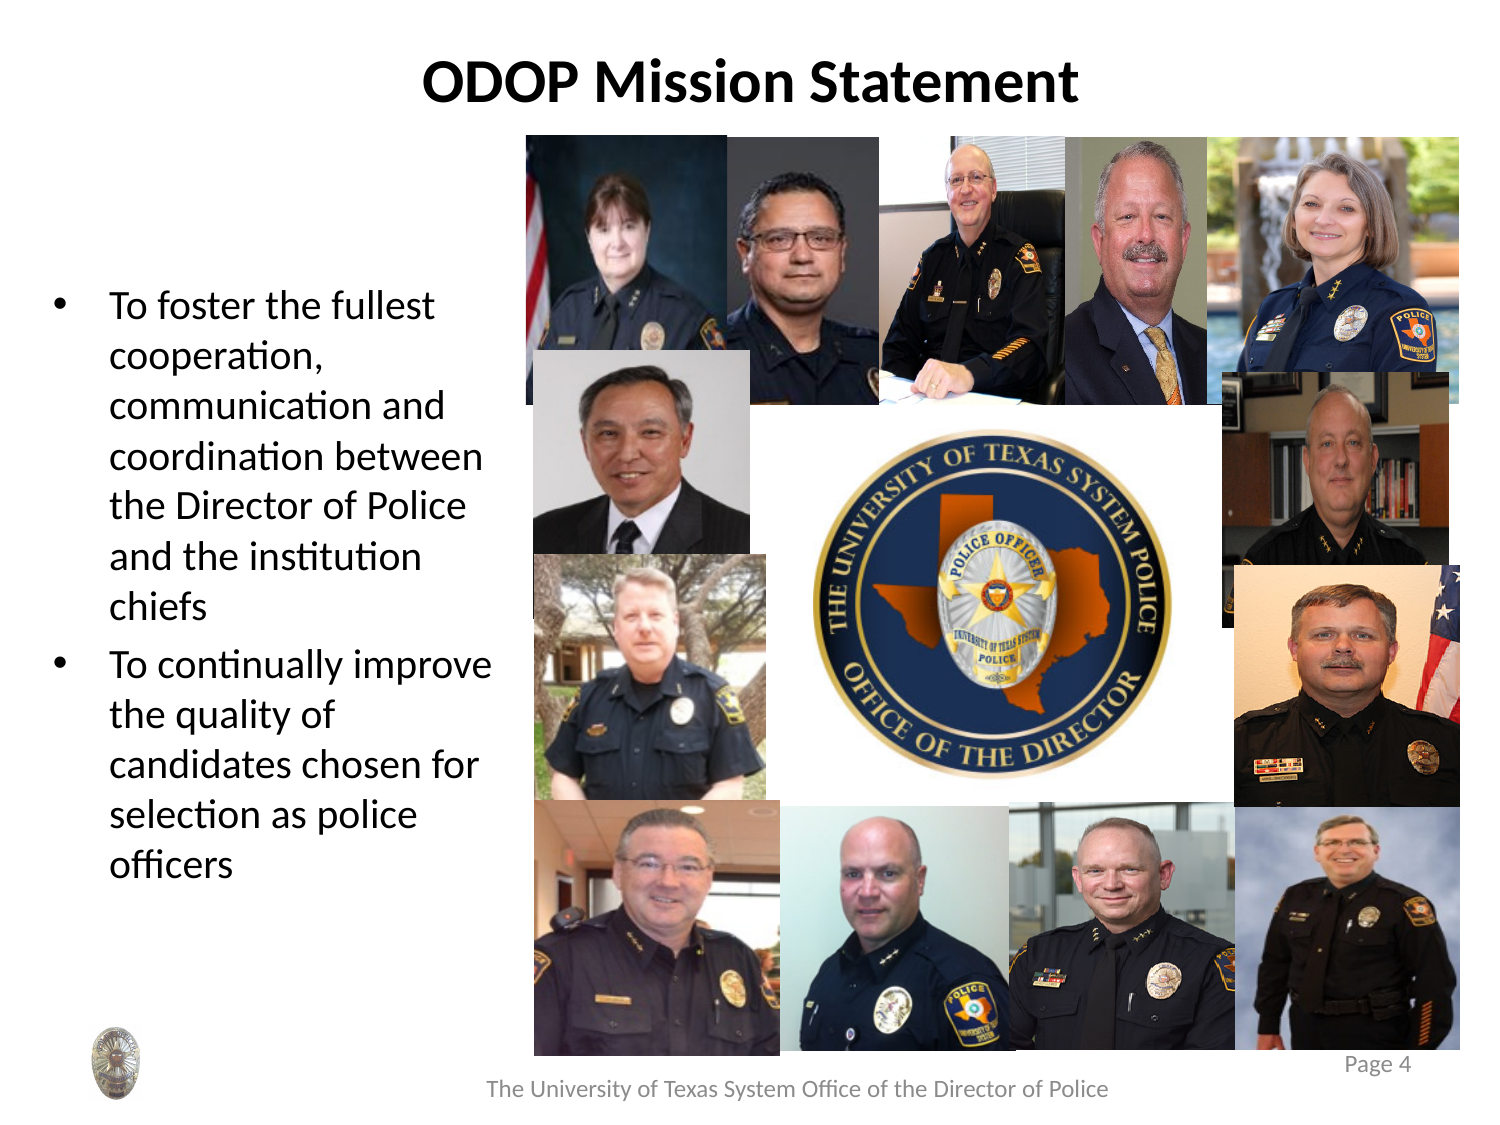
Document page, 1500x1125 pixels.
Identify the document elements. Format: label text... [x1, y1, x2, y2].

title ODOP Mission Statement [76, 19, 1427, 137]
footer The University of Texas System Office of the Director of Police [465, 1049, 1214, 1125]
picture [89, 1024, 142, 1101]
list To foster the fullest cooperation, communication and coordination between the Director of Police and the institution chiefs To continually improve the quality of candidates chosen for selection as police officers [37, 270, 525, 906]
picture [525, 135, 1461, 1057]
slide_number Page 4 [1112, 1058, 1427, 1093]
